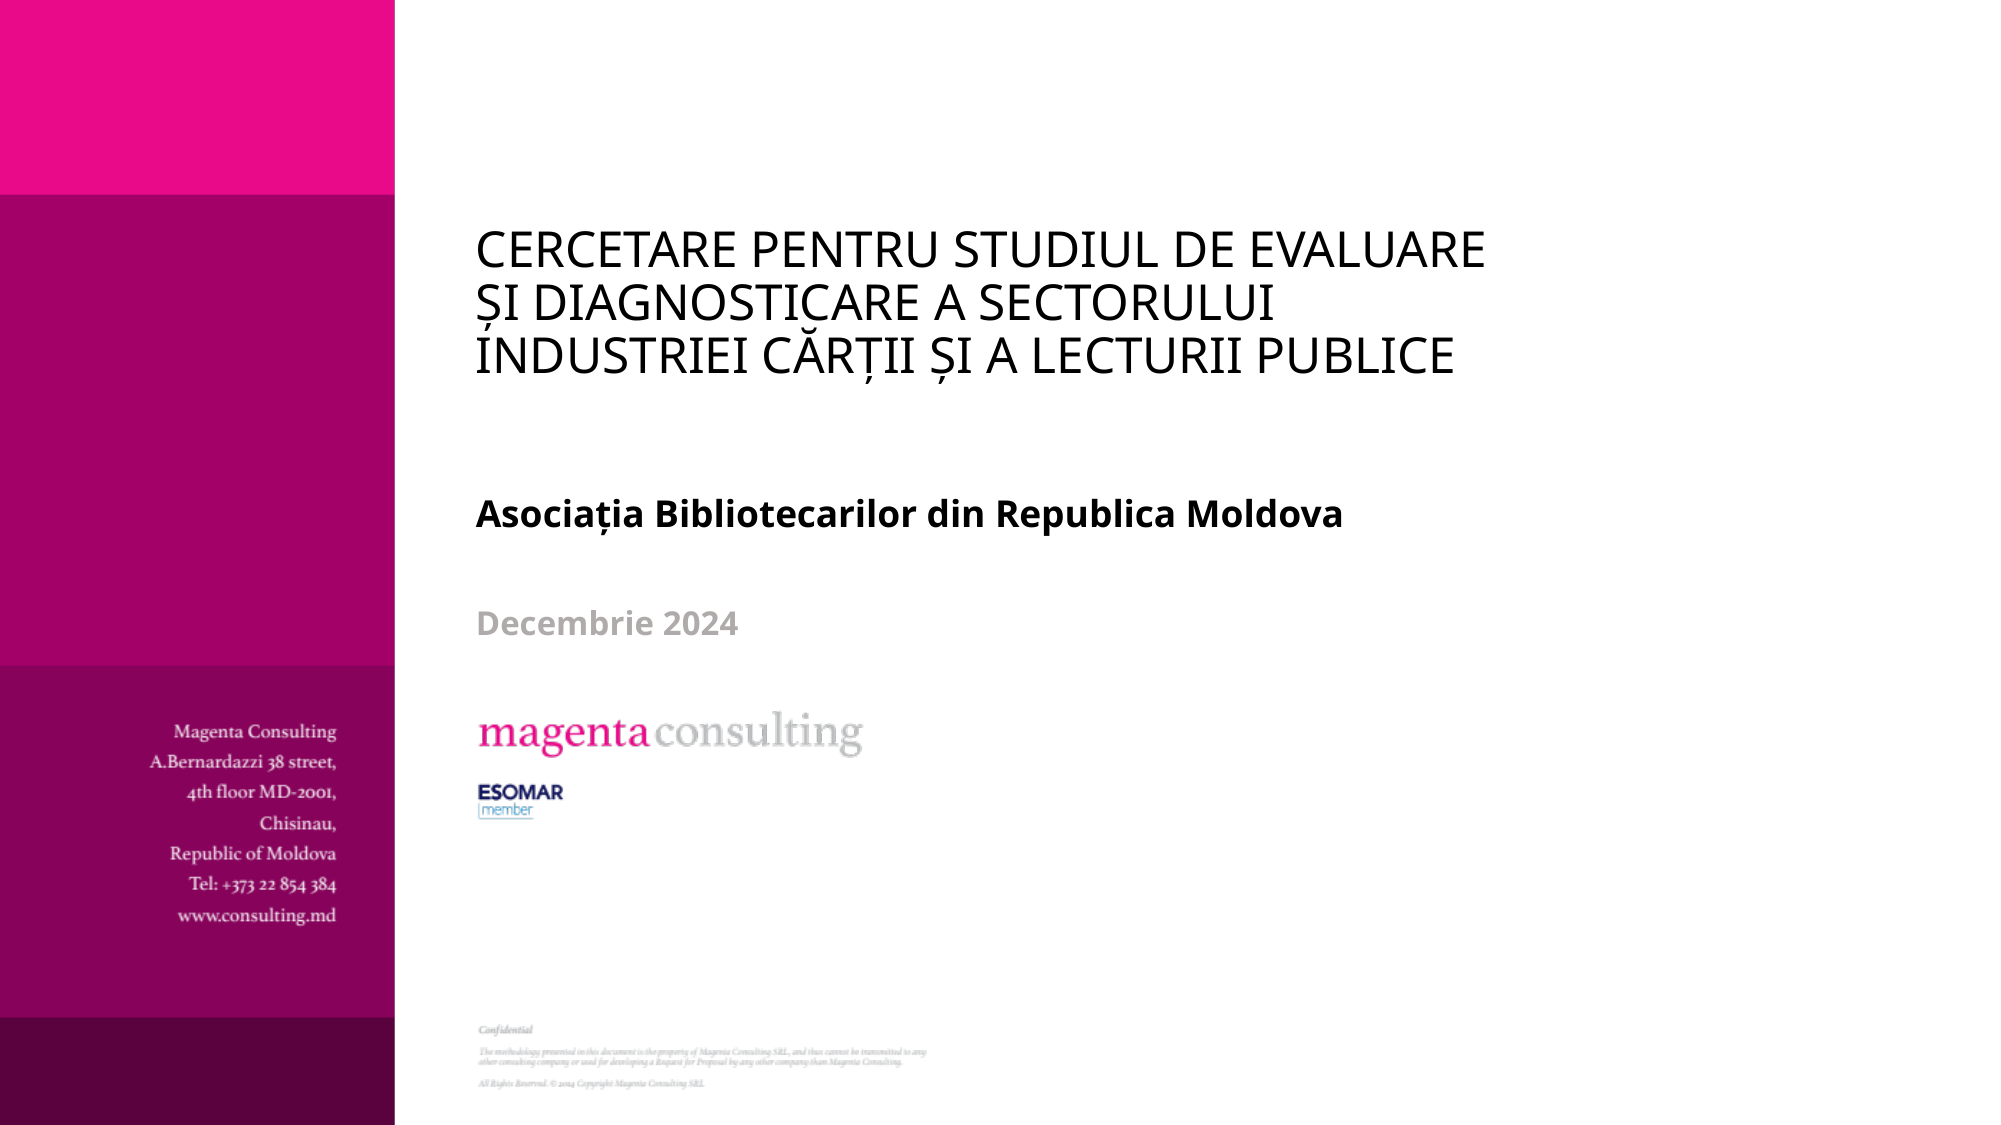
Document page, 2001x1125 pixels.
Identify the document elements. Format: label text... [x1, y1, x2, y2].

title CERCETARE PENTRU STUDIUL DE EVALUARE ȘI DIAGNOSTICARE A SECTORULUI INDUSTRIEI CĂRȚII ȘI A LECTURII PUBLICE Asociația Bibliotecarilor din Republica Moldova Decembrie 2024 [460, 212, 1556, 650]
